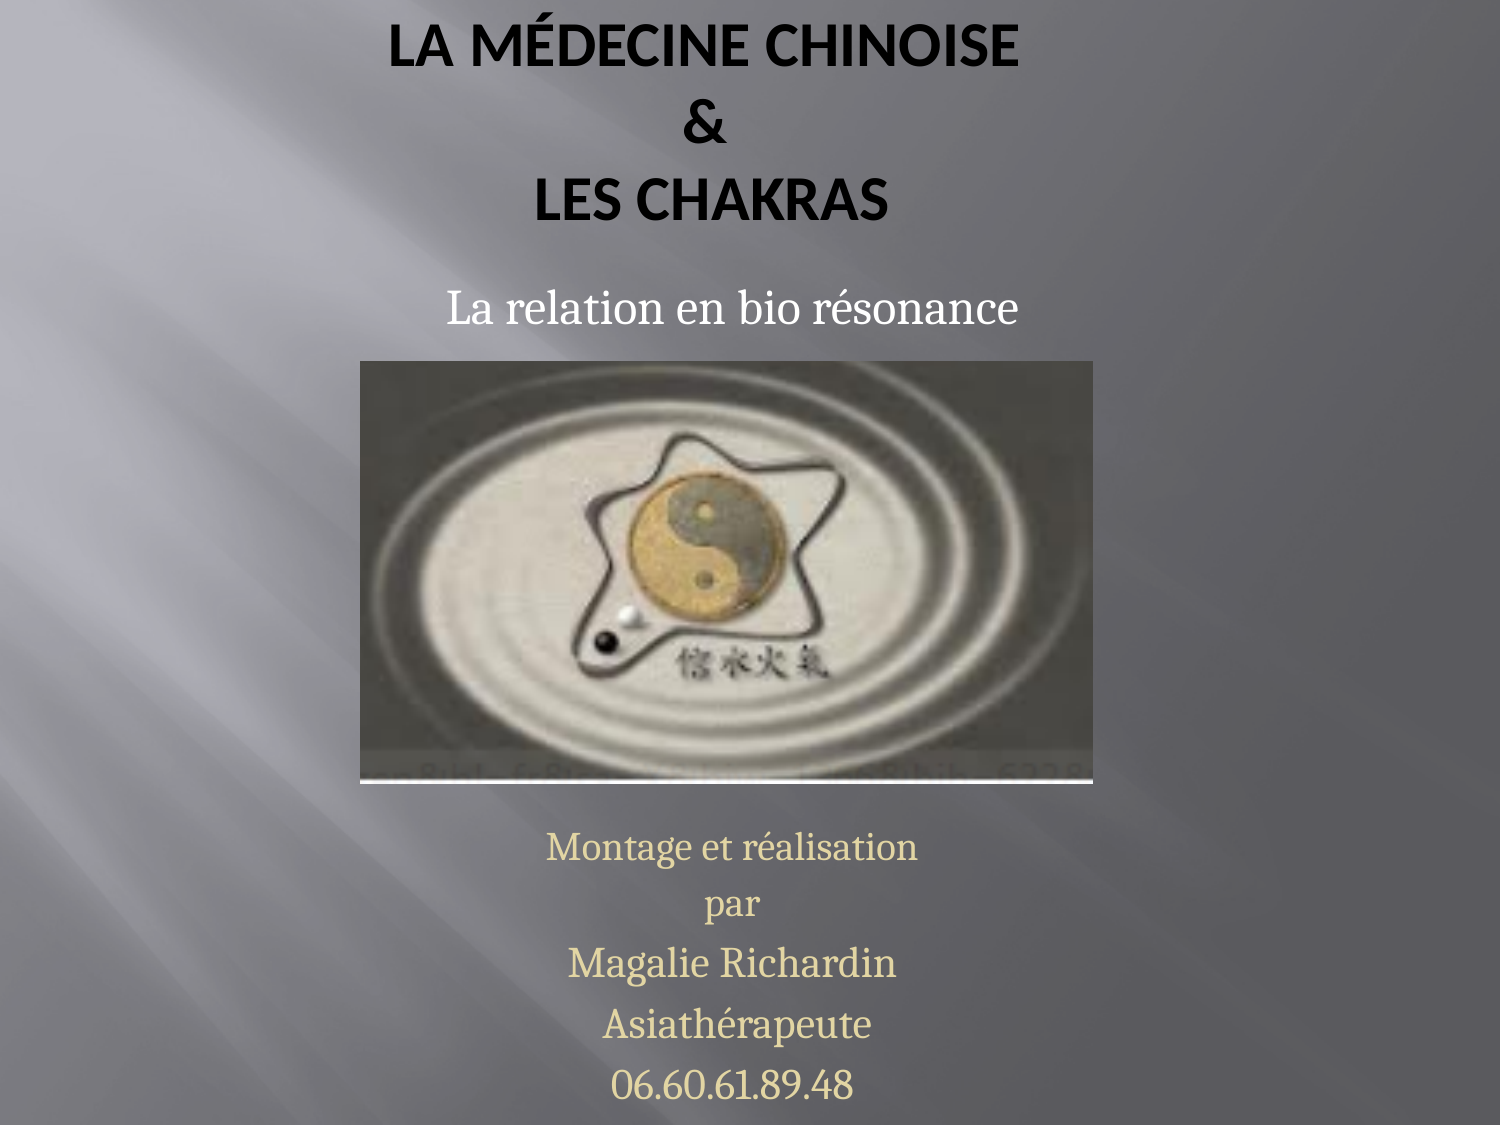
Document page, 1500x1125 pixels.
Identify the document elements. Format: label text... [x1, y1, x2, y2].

title La Médecine Chinoise & Les Chakras [0, 0, 1425, 267]
subtitle La relation en bio résonance Montage et réalisation par Magalie Richardin Asiathérapeute 06.60.61.89.48 [0, 267, 1465, 1125]
picture [359, 361, 1093, 784]
